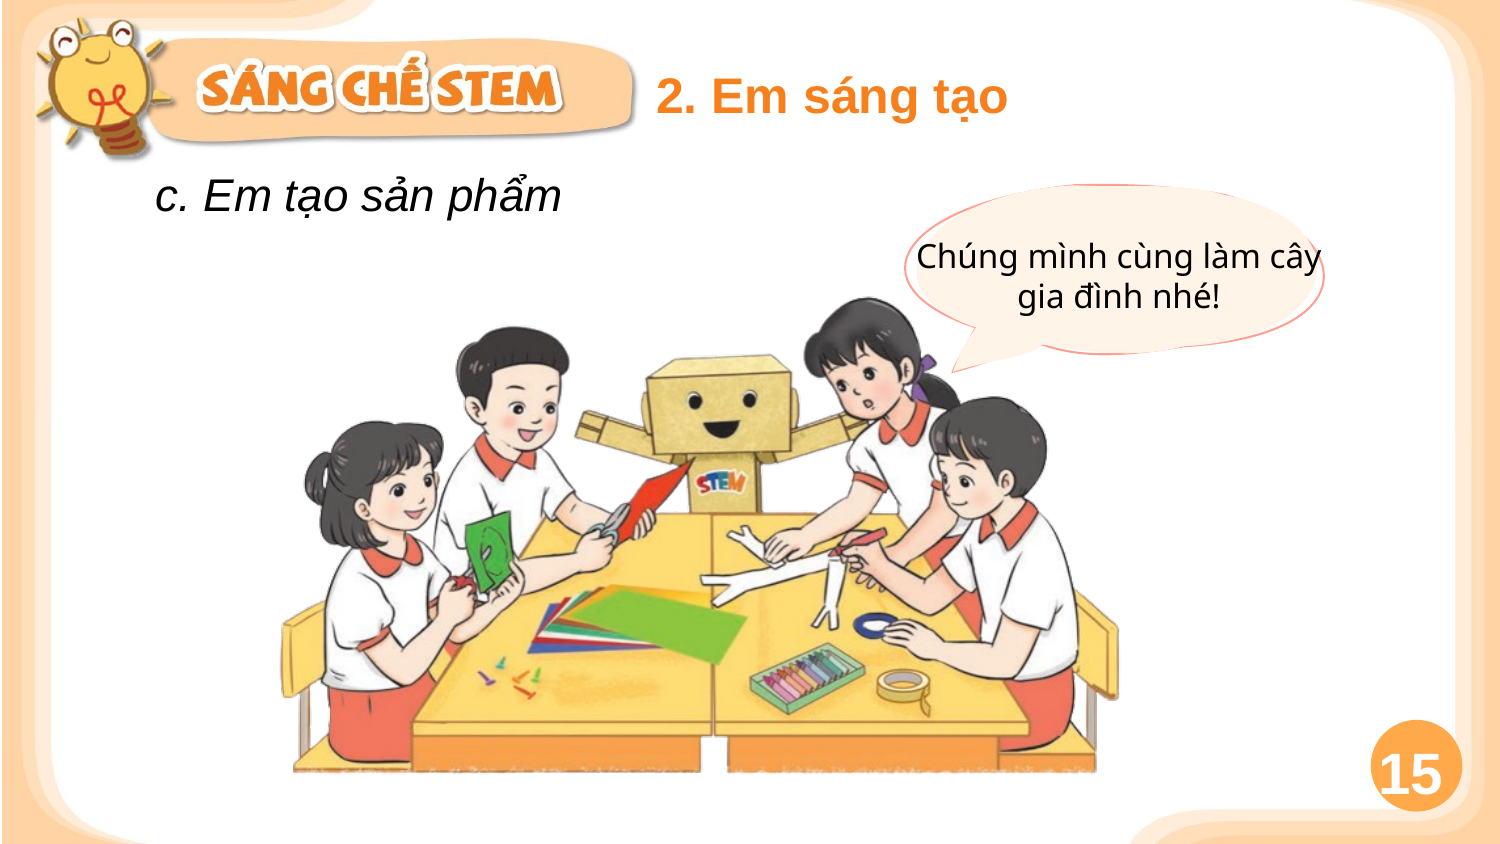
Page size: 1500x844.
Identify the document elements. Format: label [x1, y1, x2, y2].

picture [1, 0, 1500, 844]
text_box [1354, 709, 1468, 814]
